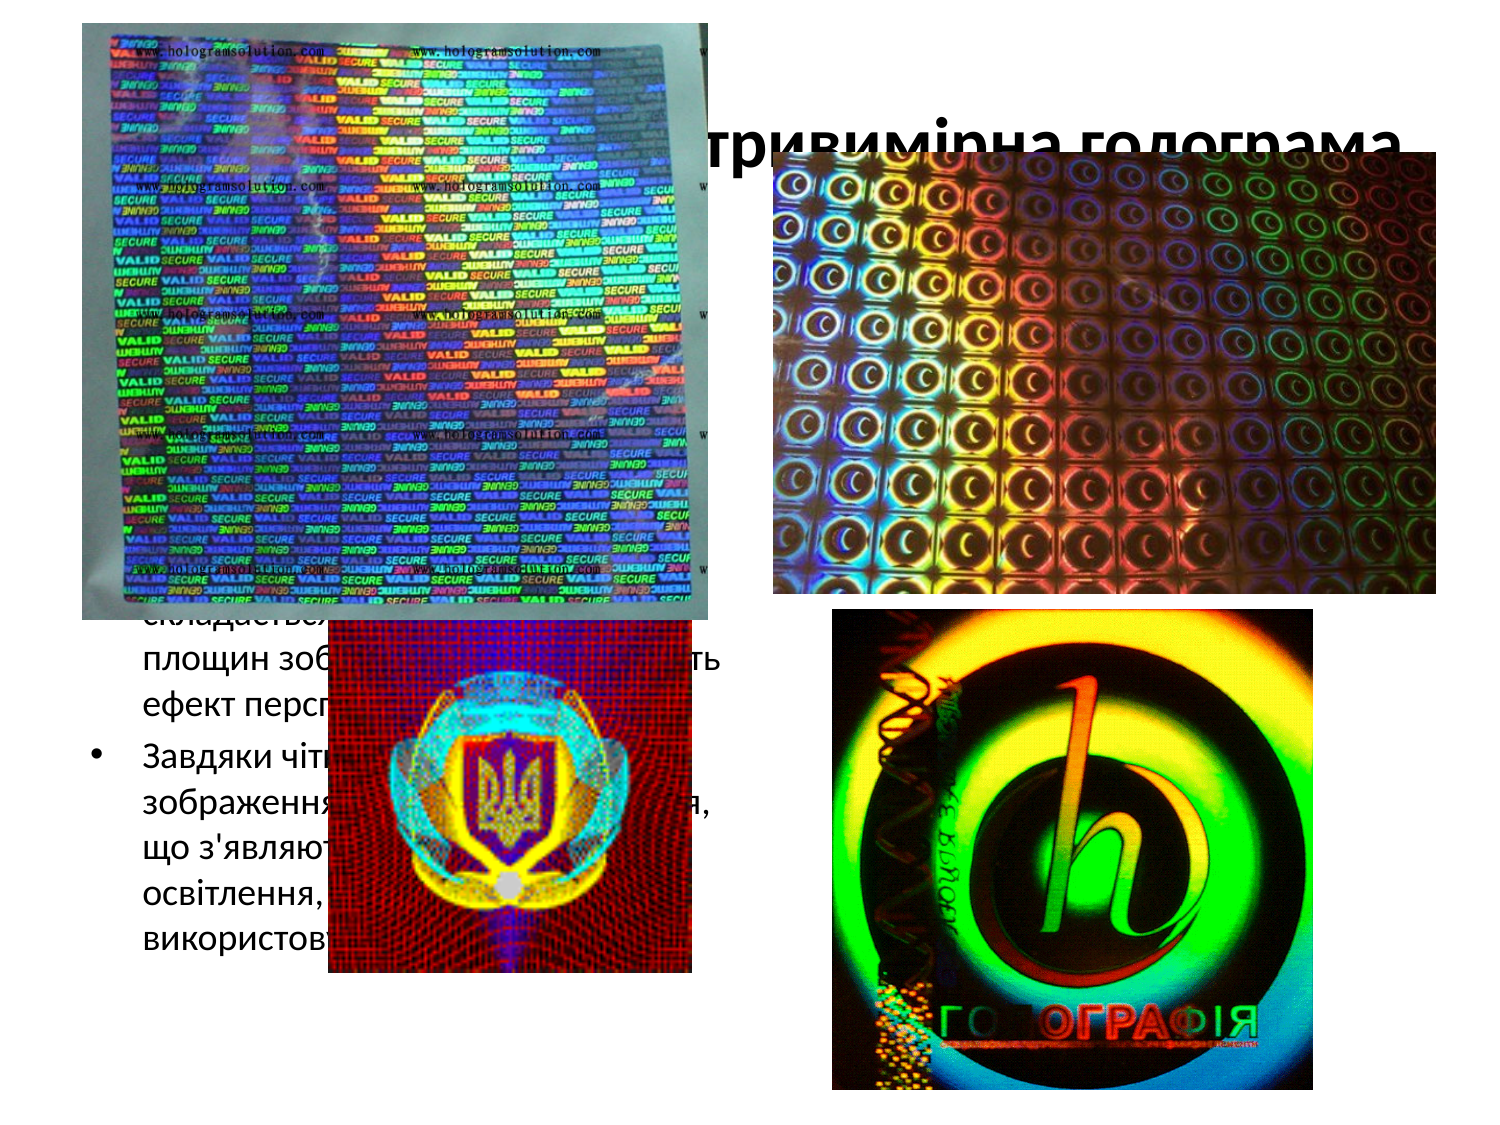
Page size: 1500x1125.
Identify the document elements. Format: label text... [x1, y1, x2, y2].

picture [831, 609, 1313, 1091]
picture [996, 1074, 1003, 1081]
title Тип С. Двовимірна/тривимірна голограма [713, 45, 1425, 233]
picture [81, 23, 708, 973]
list Базується на 2-х або 3-х наборах двовимірної графіки, яка знімається у вільно вибраній площині. Якщо на двовимірній голограмі вся інформація розміщена в одній площині, то дво/тривимірна голограма складається з двох або більше площин зображення, які створюють ефект перспективи (паралакс). Завдяки чіткості контурів зображення і фарбам, які світяться, що з'являються в різних умовах освітлення, вони найбільш часто використовуються. [75, 262, 738, 1005]
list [773, 152, 1437, 595]
picture [1189, 1044, 1313, 1091]
